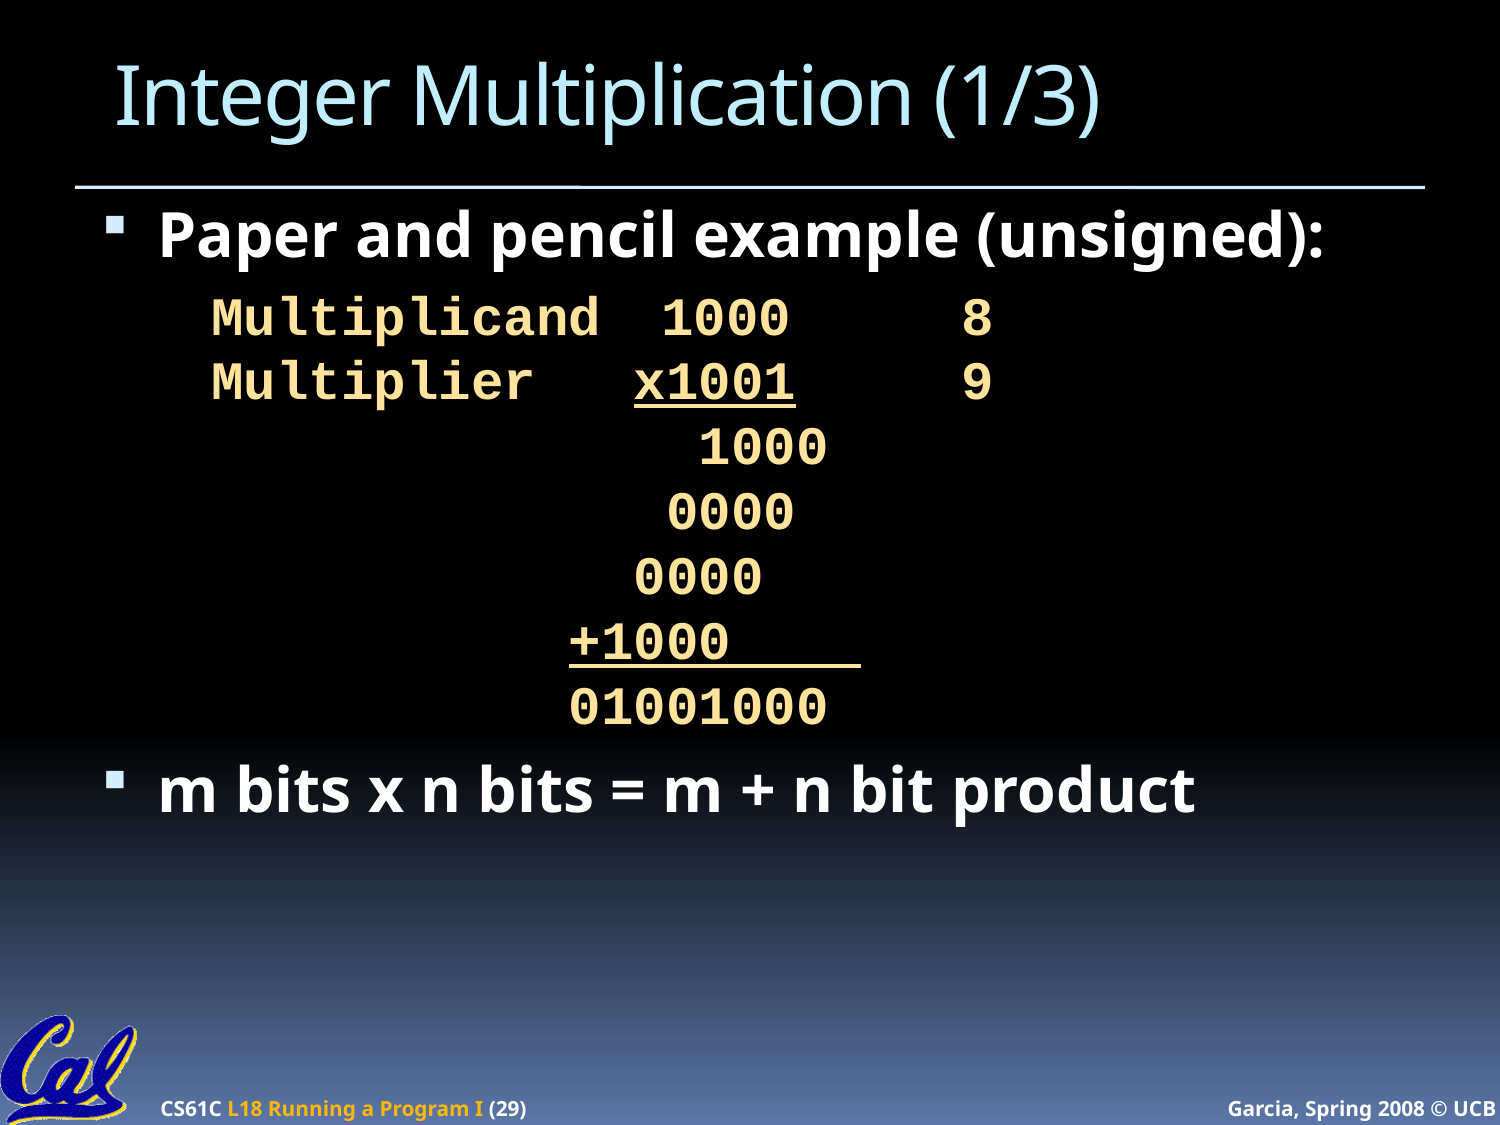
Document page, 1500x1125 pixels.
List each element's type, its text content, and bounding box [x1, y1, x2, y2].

title Integer Multiplication (1/3) [99, 34, 1138, 113]
picture [0, 1015, 140, 1125]
list Paper and pencil example (unsigned): Multiplicand 1000 8 Multiplier x1001 9 1000 0000 0000 +1000 01001000 m bits x n bits = m + n bit product [74, 187, 1363, 790]
